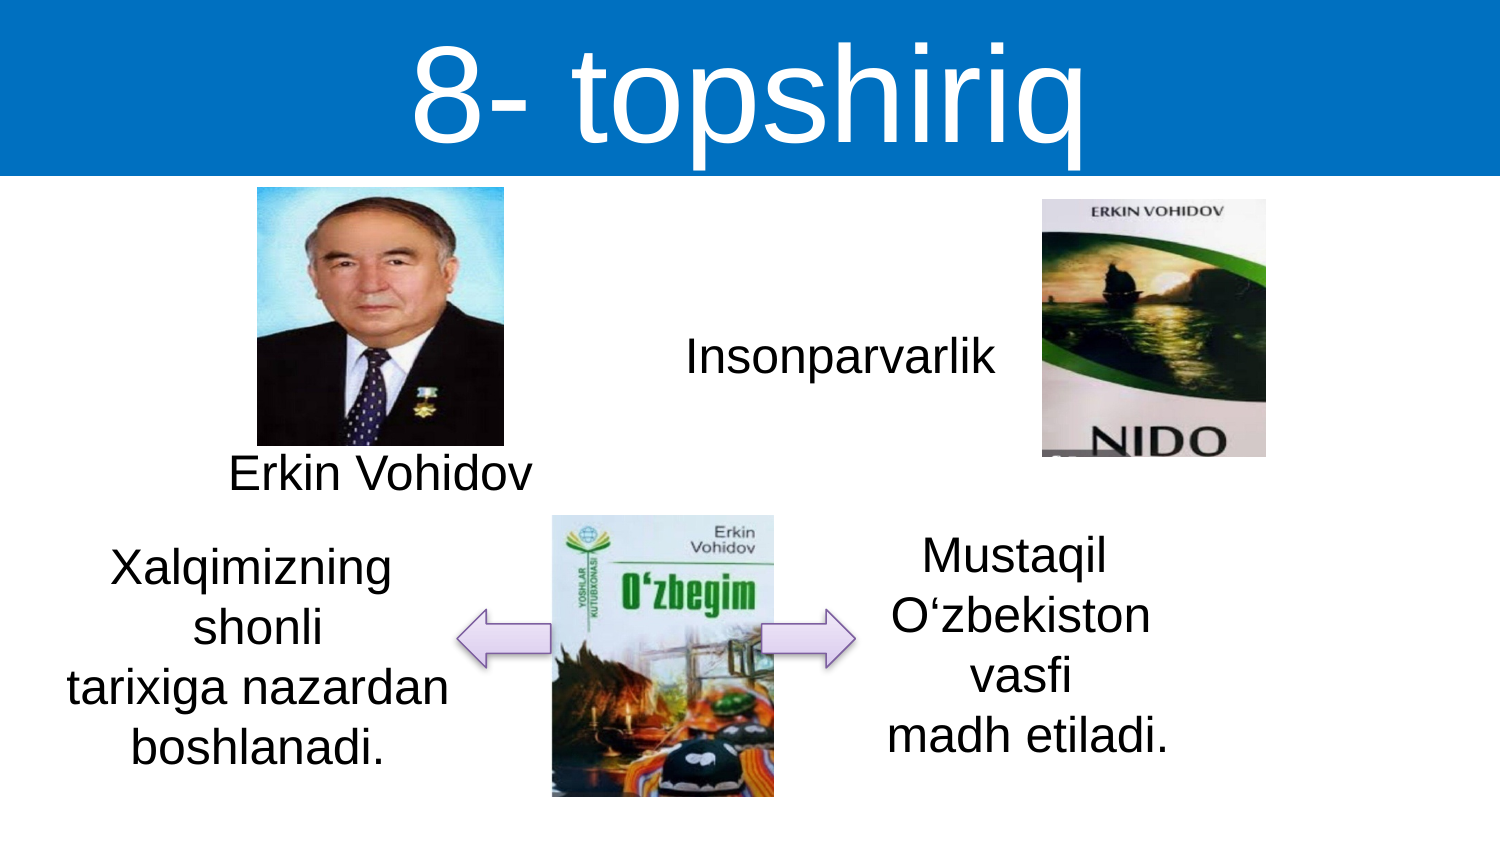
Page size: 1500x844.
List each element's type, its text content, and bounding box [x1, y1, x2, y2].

text_box Erkin Vohidov [213, 433, 549, 509]
text_box Xalqimizning shonli tarixiga nazardan boshlanadi. [37, 527, 479, 783]
title 8- topshiriq [0, 0, 1500, 176]
picture [550, 515, 774, 797]
text_box [479, 608, 545, 669]
text_box Insonparvarlik [670, 316, 1011, 392]
text_box [778, 608, 855, 669]
text_box Mustaqil O‘zbekiston vasfi madh etiladi. [855, 515, 1188, 771]
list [257, 187, 505, 446]
picture [1042, 198, 1266, 458]
